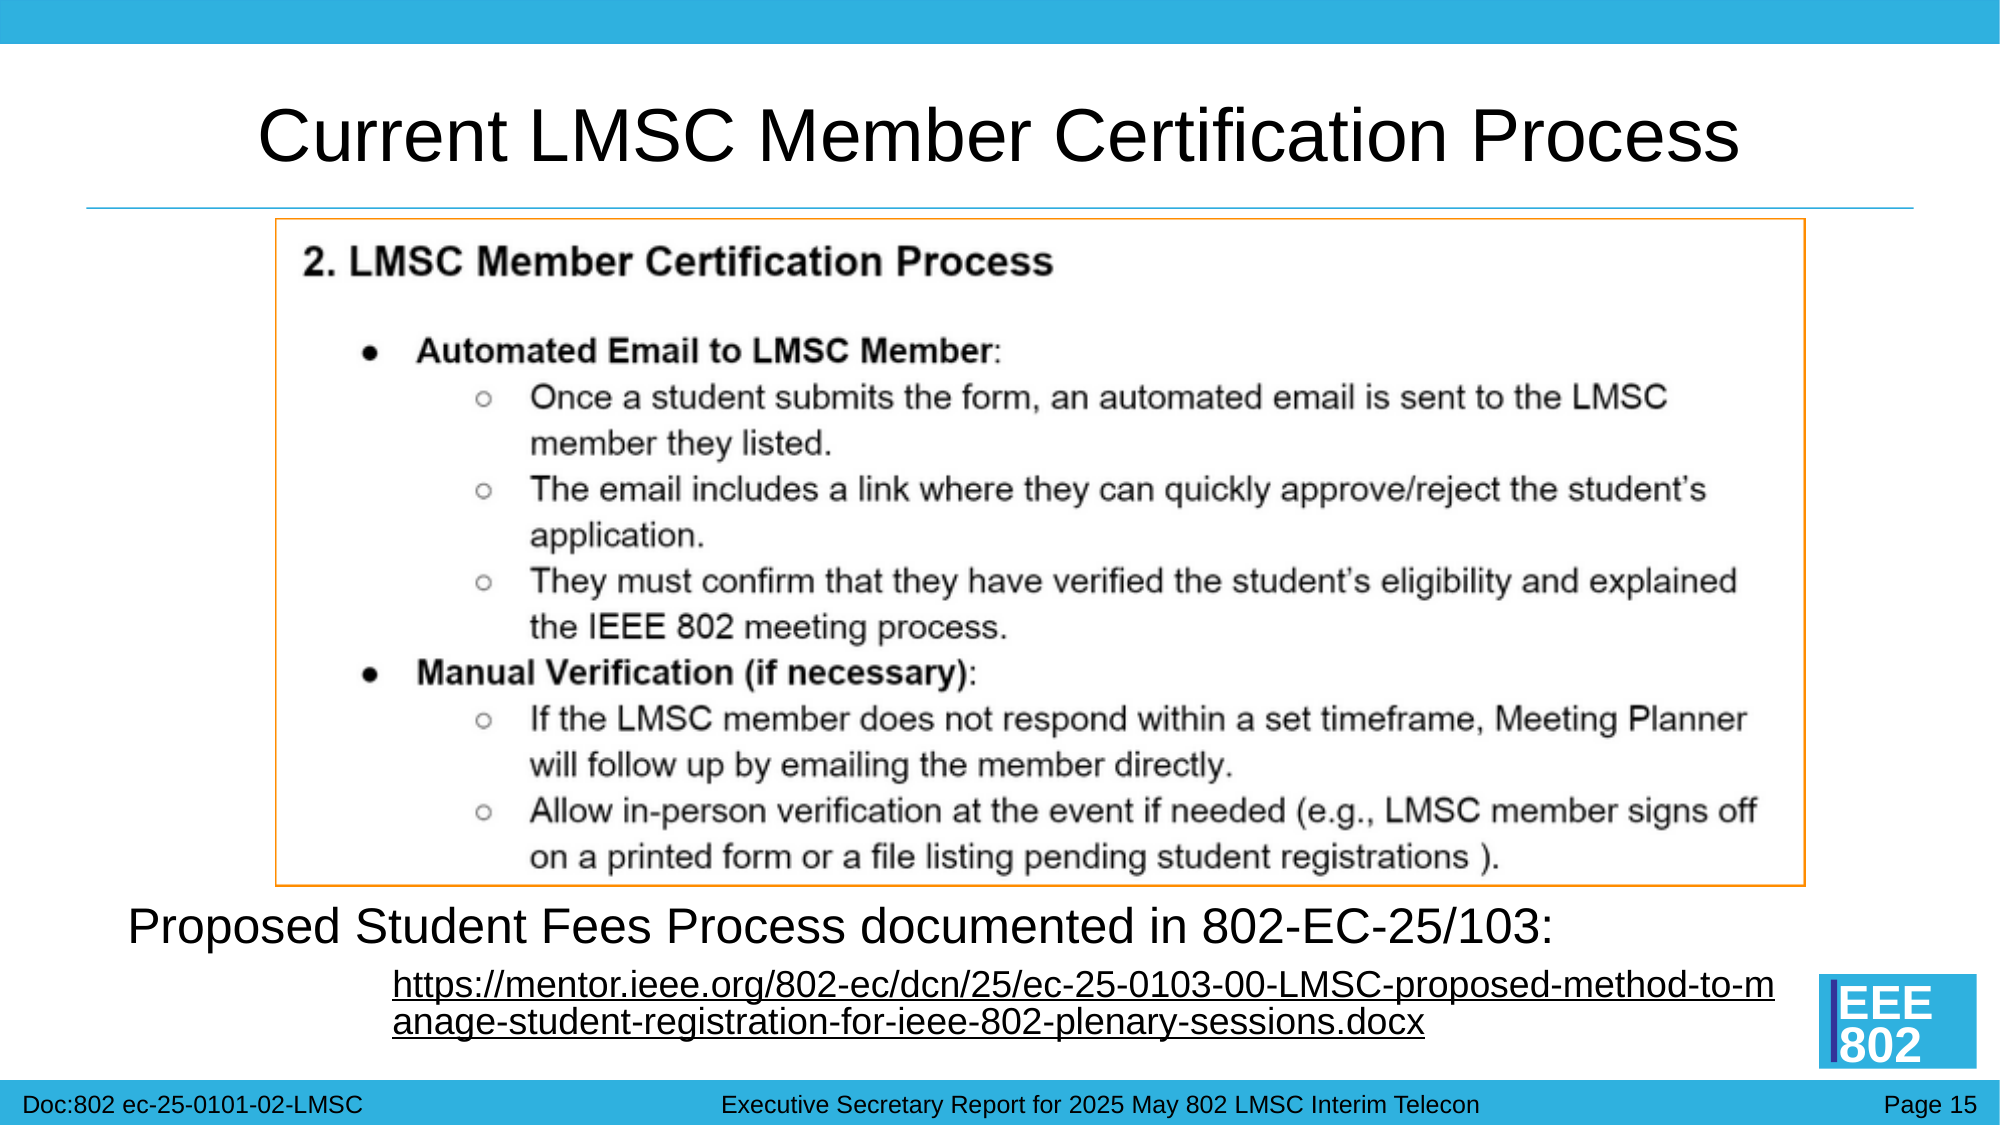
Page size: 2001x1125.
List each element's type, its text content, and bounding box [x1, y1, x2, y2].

text_box Proposed Student Fees Process documented in 802-EC-25/103: [112, 886, 1804, 961]
text_box https://mentor.ieee.org/802-ec/dcn/25/ec-25-0103-00-LMSC-proposed-method-to-manage-student-registration-for-ieee-802-plenary-sessions.docx [377, 952, 1806, 1058]
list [274, 217, 1807, 887]
title Current LMSC Member Certification Process [99, 66, 1900, 197]
